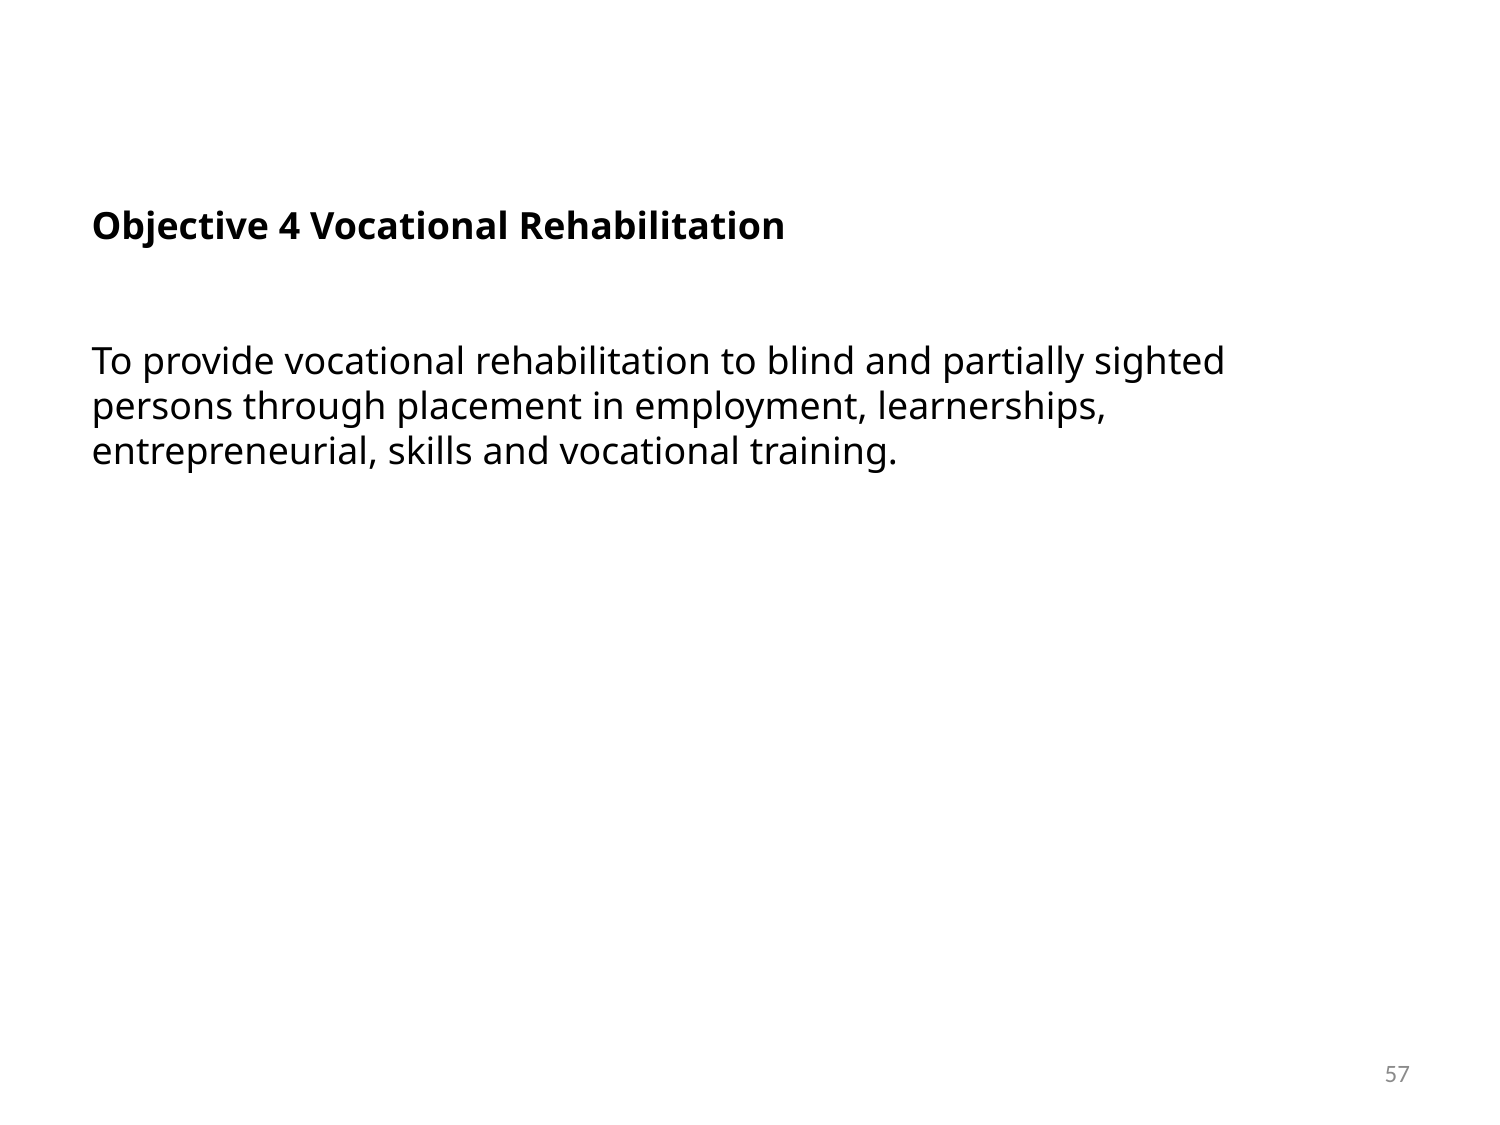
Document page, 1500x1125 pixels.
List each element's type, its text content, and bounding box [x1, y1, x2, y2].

slide_number 57 [1074, 1042, 1425, 1103]
text_box Objective 4 Vocational Rehabilitation To provide vocational rehabilitation to blind and partially sighted persons through placement in employment, learnerships, entrepreneurial, skills and vocational training. [76, 194, 1388, 480]
